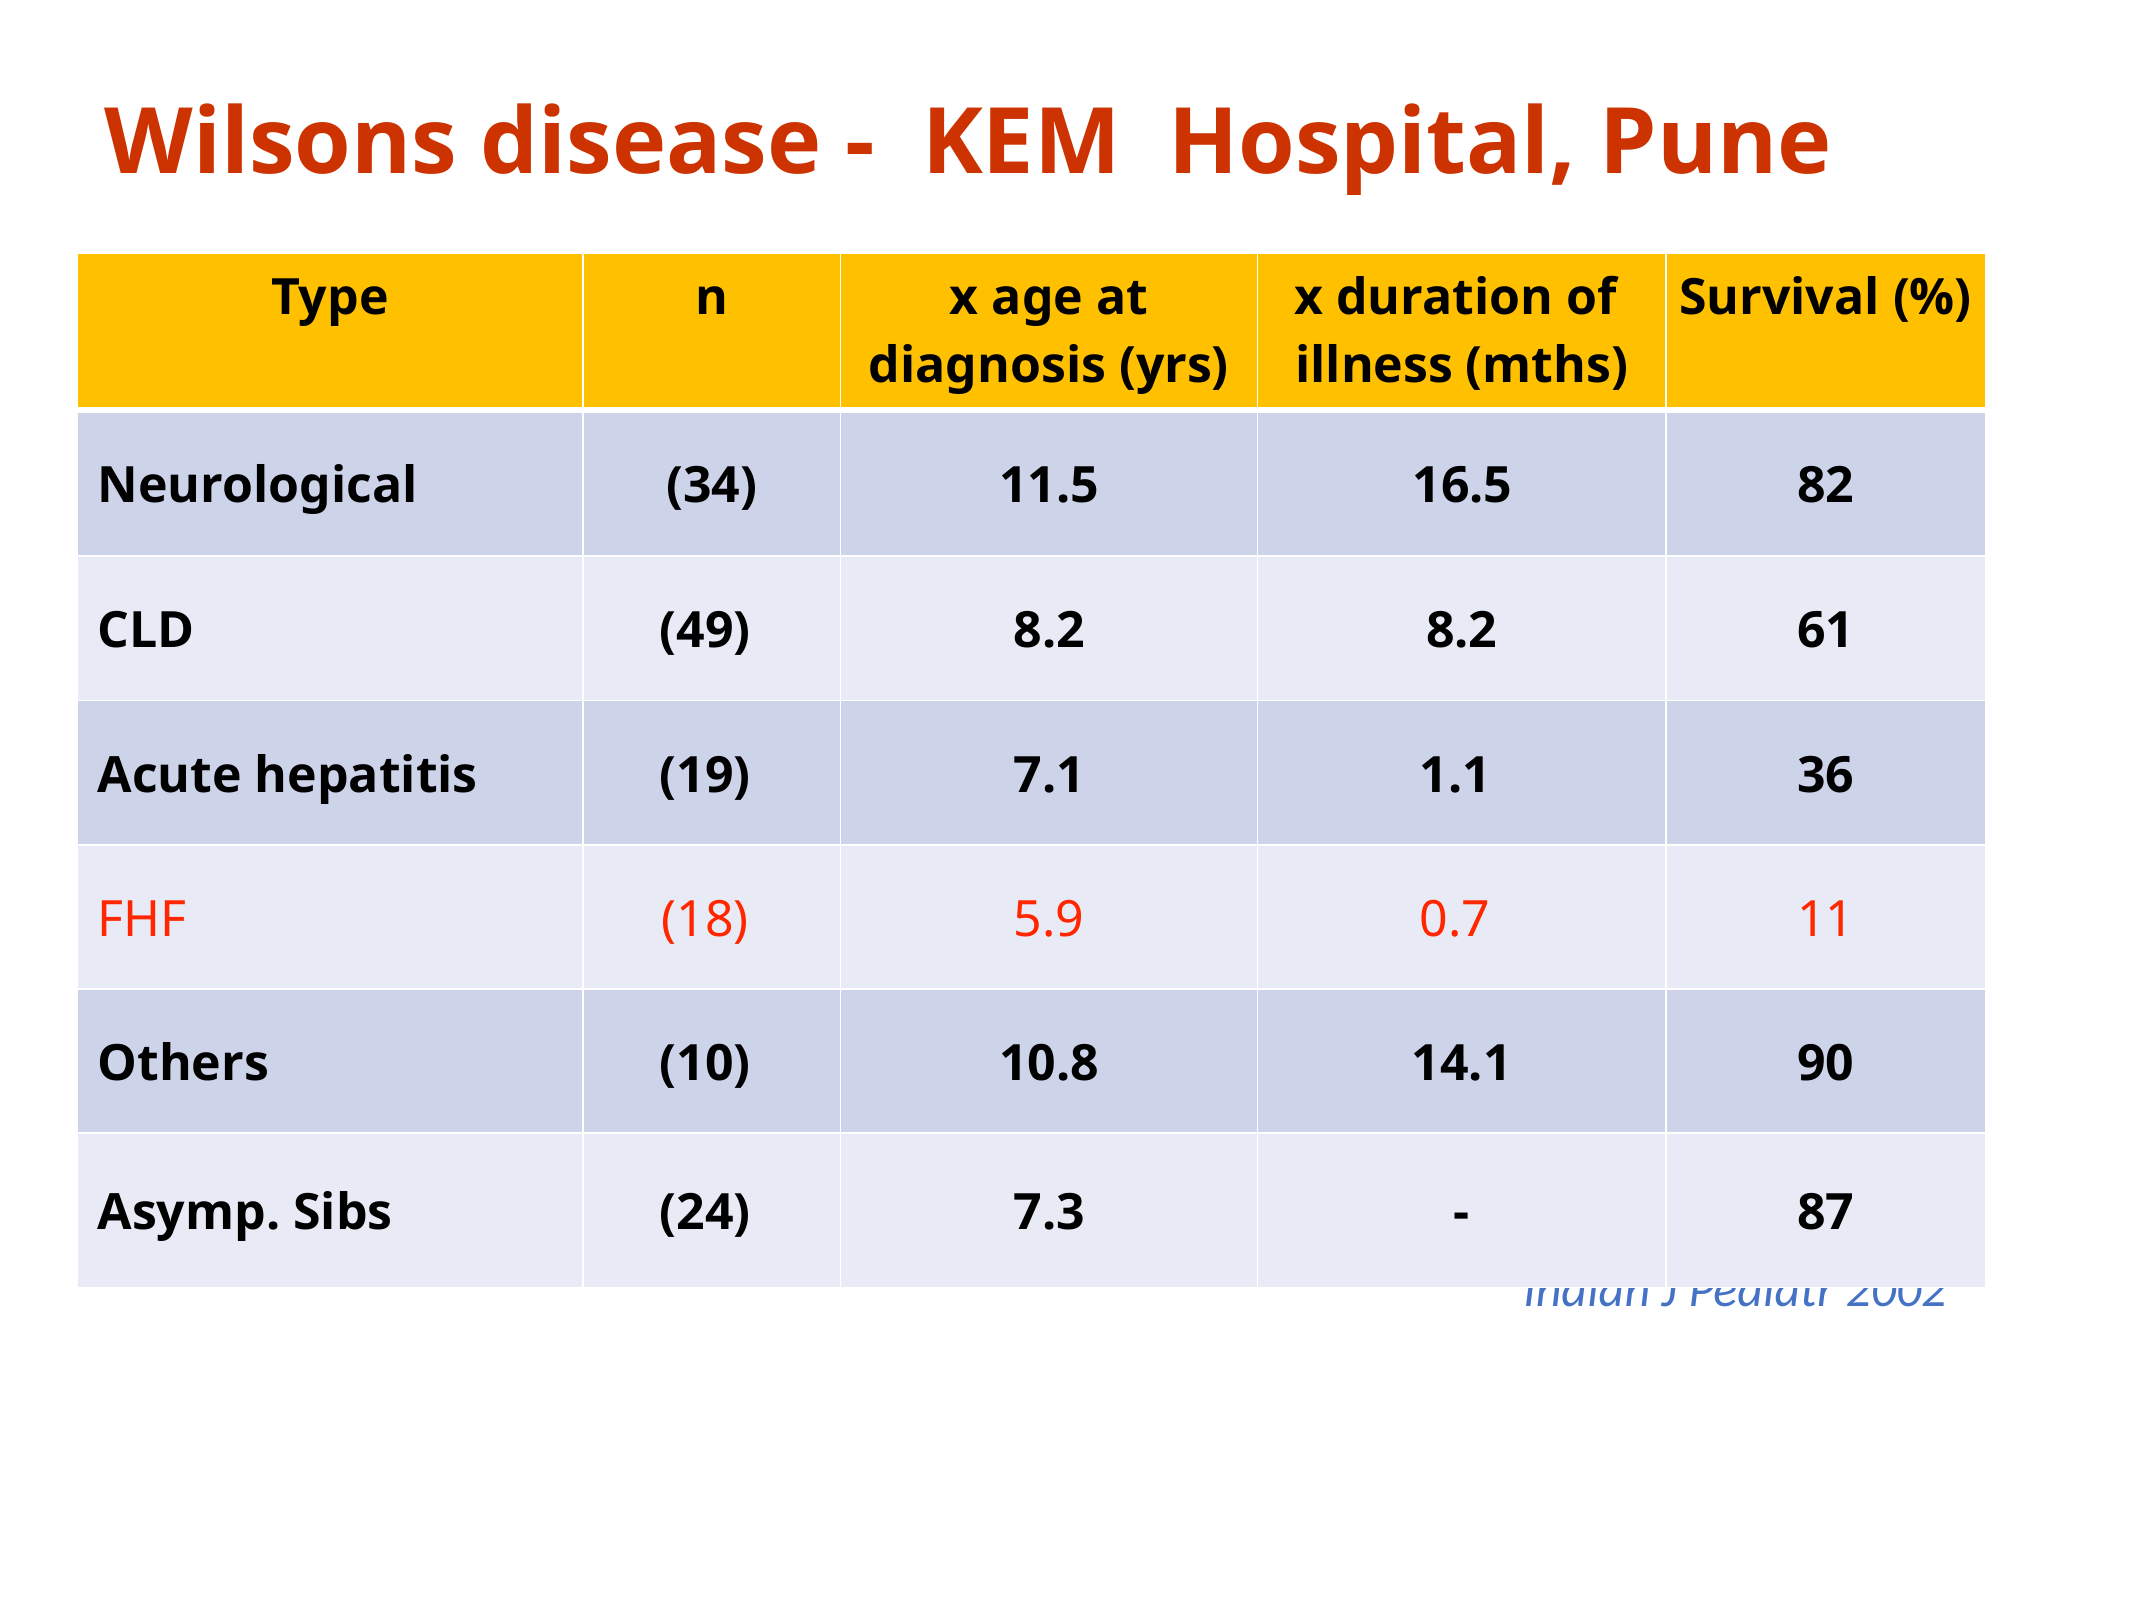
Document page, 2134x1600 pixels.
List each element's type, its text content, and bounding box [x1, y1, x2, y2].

table_cell 7.1 [841, 701, 1257, 844]
table_cell 0.7 [1258, 846, 1665, 988]
table_cell 11 [1667, 846, 1985, 988]
table_cell 11.5 [841, 413, 1257, 555]
table_cell 8.2 [841, 557, 1257, 700]
table_cell 16.5 [1258, 413, 1665, 555]
table_cell (10) [584, 990, 840, 1132]
table_cell CLD [78, 557, 582, 700]
table_cell (34) [584, 413, 840, 555]
table_cell 8.2 [1258, 557, 1665, 700]
table_cell 5.9 [841, 846, 1257, 988]
table_header x age at diagnosis (yrs) [841, 254, 1257, 407]
table_cell (18) [584, 846, 840, 988]
table_cell Others [78, 990, 582, 1132]
table_cell 14.1 [1258, 990, 1665, 1132]
table_cell Acute hepatitis [78, 701, 582, 844]
table_cell (19) [584, 701, 840, 844]
table_cell Asymp. Sibs [78, 1134, 582, 1287]
table_cell 1.1 [1258, 701, 1665, 844]
text_box Indian J Pediatr 2002 [1515, 1248, 2015, 1324]
table_header Type [78, 254, 582, 407]
table_header Survival (%) [1667, 254, 1985, 407]
table_cell 90 [1667, 990, 1985, 1132]
table_cell 10.8 [841, 990, 1257, 1132]
table_cell - [1258, 1134, 1665, 1287]
table_cell 7.3 [841, 1134, 1257, 1287]
table_cell (24) [584, 1134, 840, 1287]
table_header x duration of illness (mths) [1258, 254, 1665, 407]
table_cell 36 [1667, 701, 1985, 844]
table_cell FHF [78, 846, 582, 988]
text_box Wilsons disease - KEM Hospital, Pune [96, 73, 1842, 200]
table_header n [584, 254, 840, 407]
table_cell (49) [584, 557, 840, 700]
table_cell 61 [1667, 557, 1985, 700]
table_cell 87 [1667, 1134, 1985, 1287]
table_cell 82 [1667, 413, 1985, 555]
table_cell Neurological [78, 413, 582, 555]
